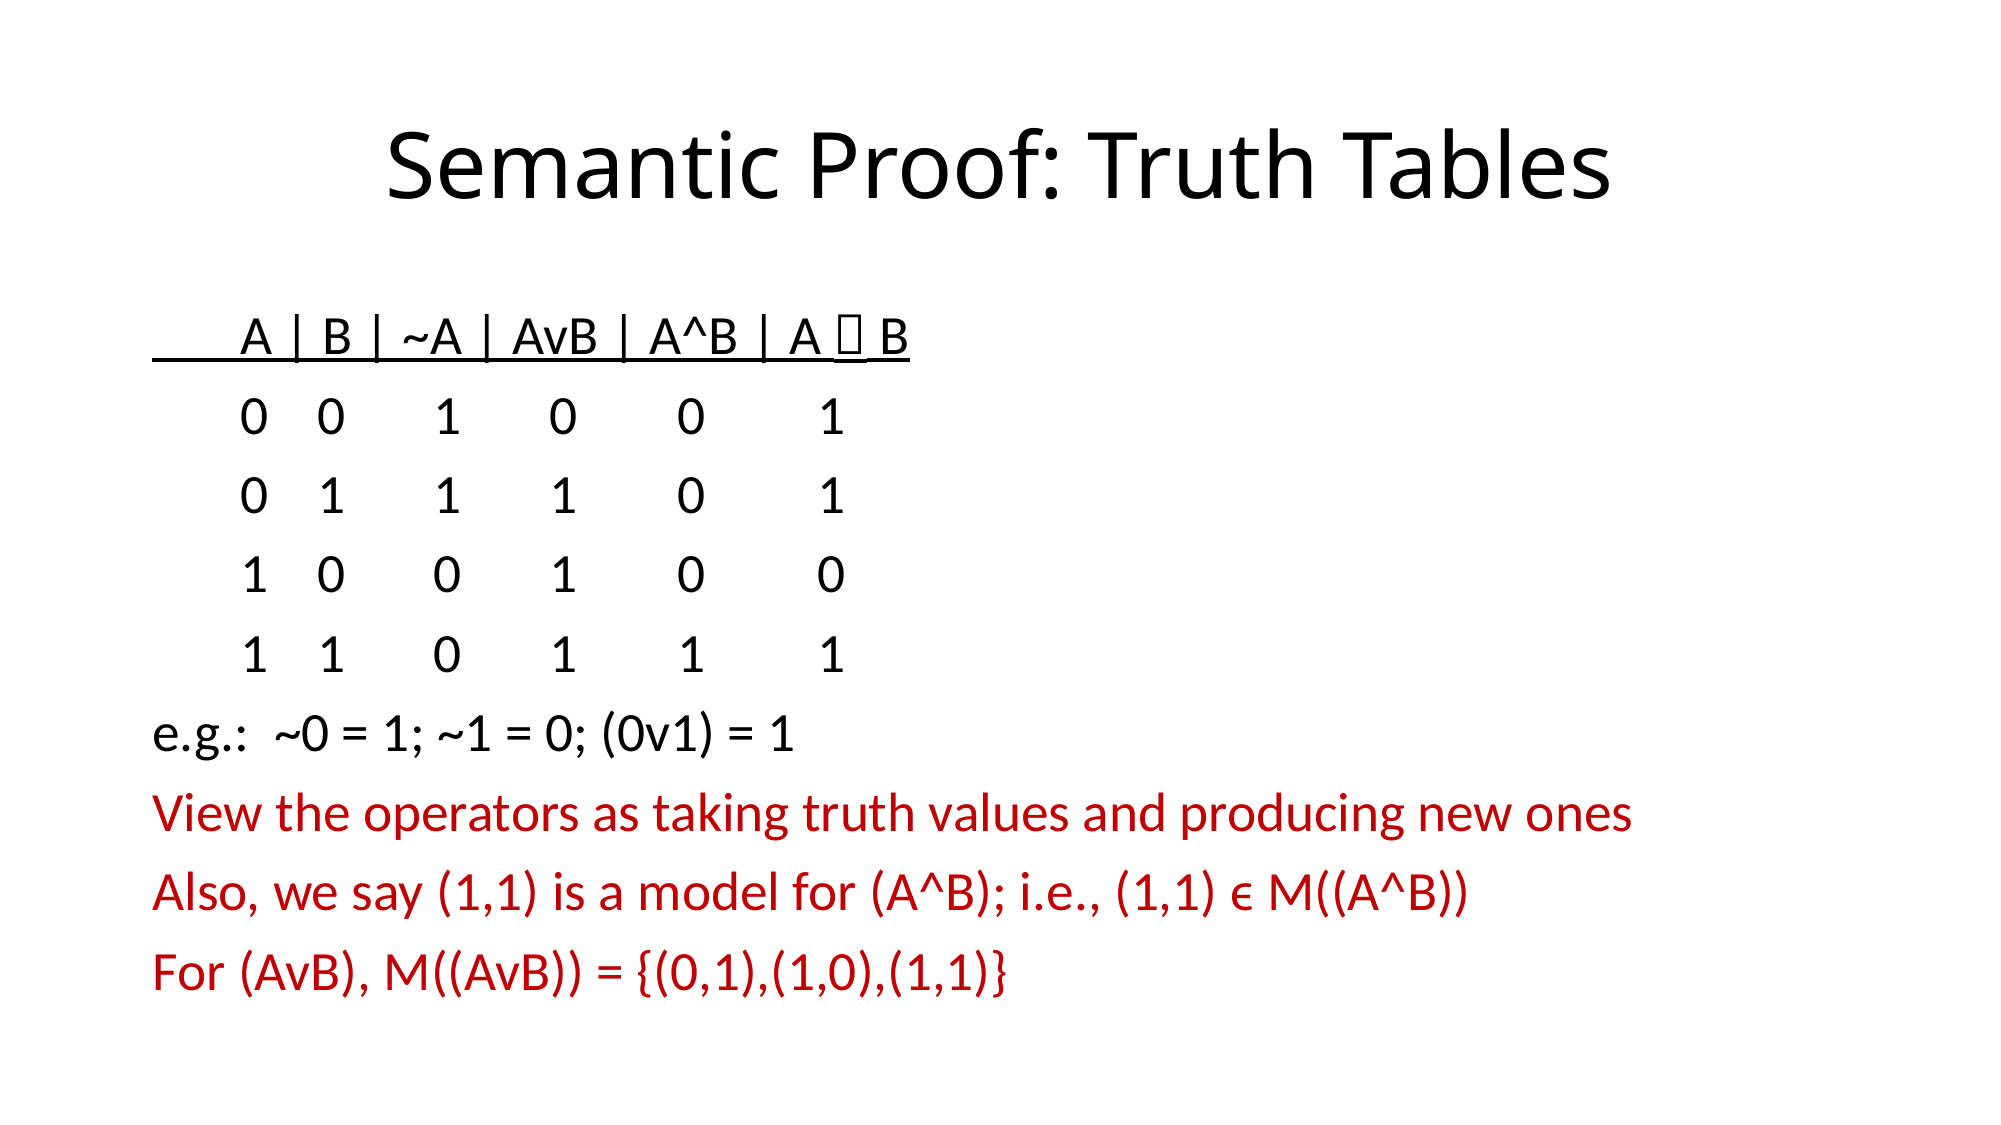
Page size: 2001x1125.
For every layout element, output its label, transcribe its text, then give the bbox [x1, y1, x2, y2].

title Semantic Proof: Truth Tables [137, 59, 1863, 278]
list A | B | ~A | AvB | A^B | A  B 0 0 1 0 0 1 0 1 1 1 0 1 1 0 0 1 0 0 1 1 0 1 1 1 e.g.: ~0 = 1; ~1 = 0; (0v1) = 1 View the operators as taking truth values and producing new ones Also, we say (1,1) is a model for (A^B); i.e., (1,1) ϵ M((A^B)) For (AvB), M((AvB)) = {(0,1),(1,0),(1,1)} [137, 299, 1863, 1014]
